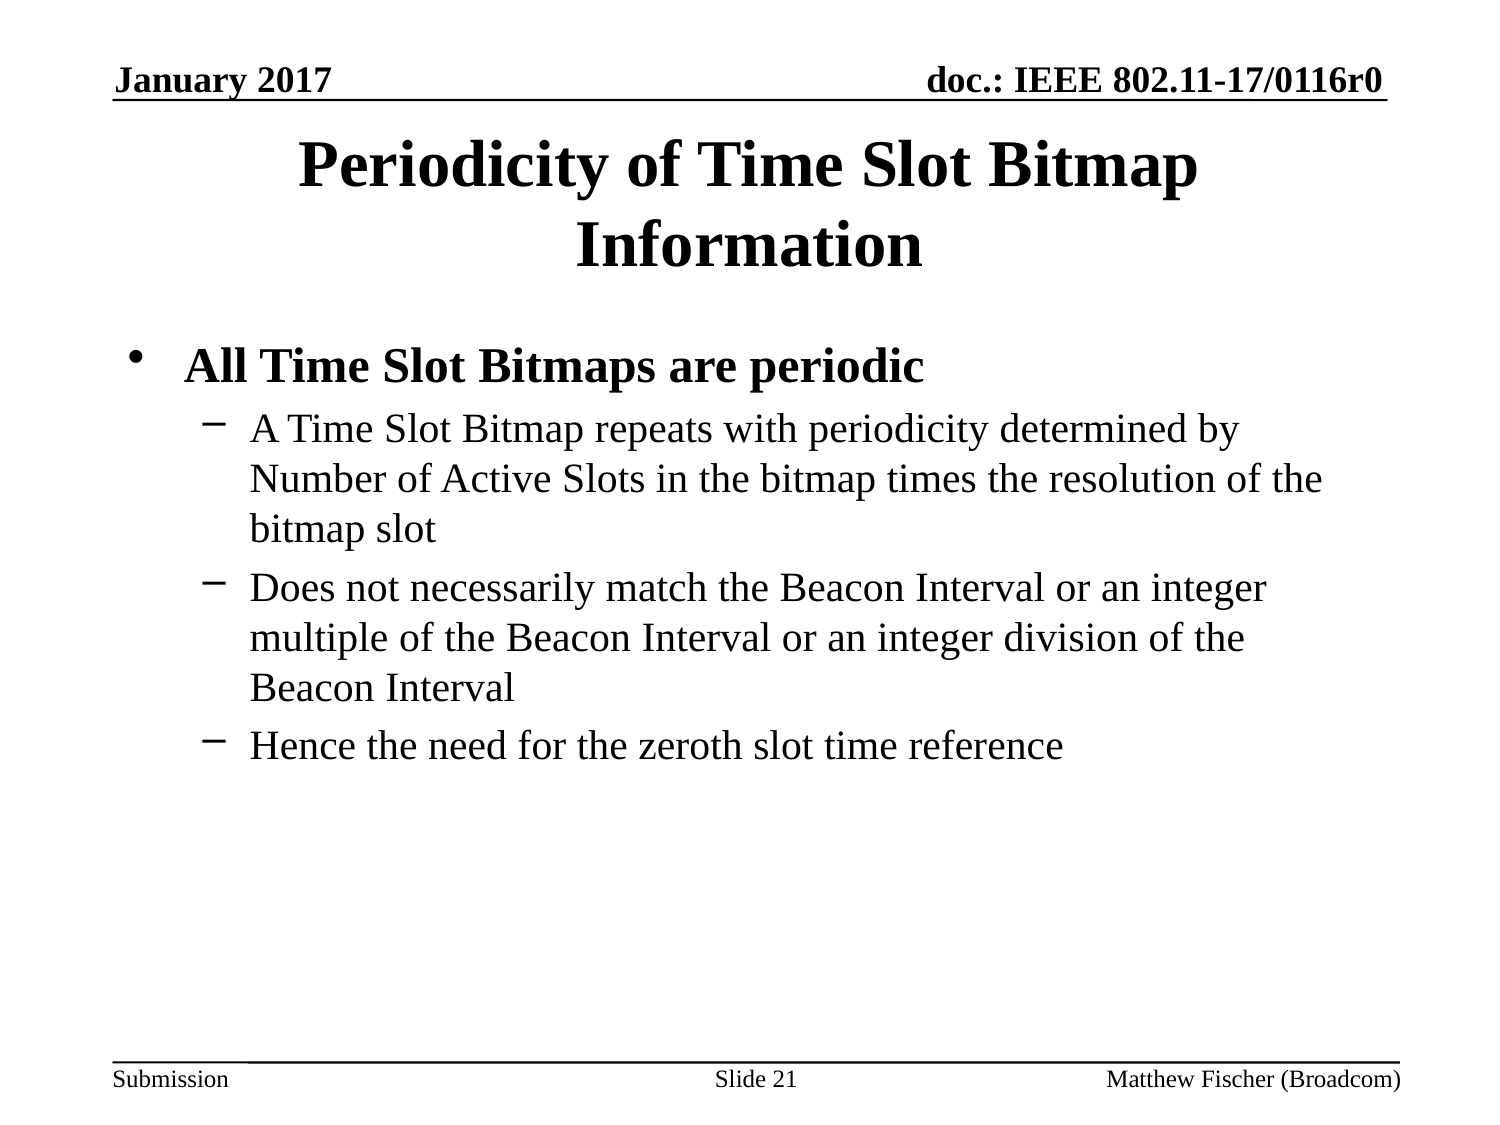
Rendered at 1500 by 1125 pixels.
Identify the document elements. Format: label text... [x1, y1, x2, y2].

title Periodicity of Time Slot Bitmap Information [112, 112, 1388, 288]
list All Time Slot Bitmaps are periodic A Time Slot Bitmap repeats with periodicity determined by Number of Active Slots in the bitmap times the resolution of the bitmap slot Does not necessarily match the Beacon Interval or an integer multiple of the Beacon Interval or an integer division of the Beacon Interval Hence the need for the zeroth slot time reference [112, 324, 1388, 1001]
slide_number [114, 54, 335, 101]
slide_number Slide 21 [712, 1061, 800, 1093]
footer Matthew Fischer (Broadcom) [1102, 1061, 1402, 1093]
